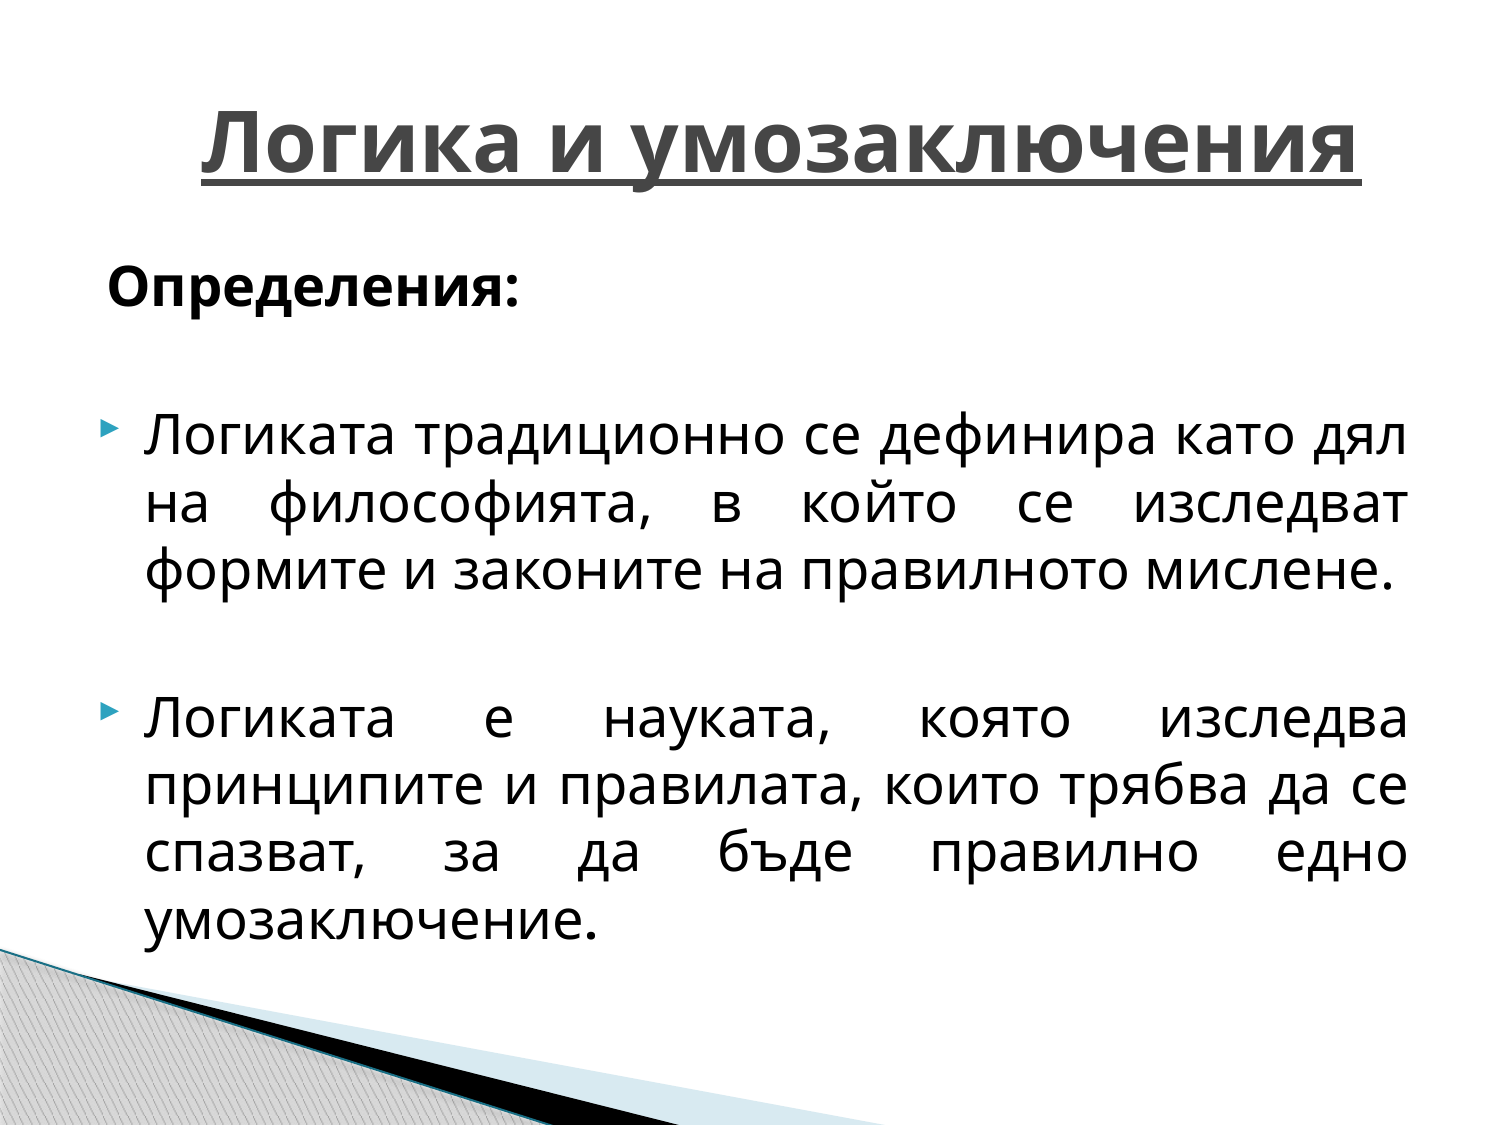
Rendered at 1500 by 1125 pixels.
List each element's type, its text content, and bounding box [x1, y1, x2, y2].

list Определения: Логиката традиционно се дефинира като дял на философията, в който се изследват формите и законите на правилното мислене. Логиката е науката, която изследва принципите и правилата, които трябва да се спазват, за да бъде правилно едно умозаключение. [75, 243, 1425, 986]
title Логика и умозаключения [75, 45, 1425, 233]
